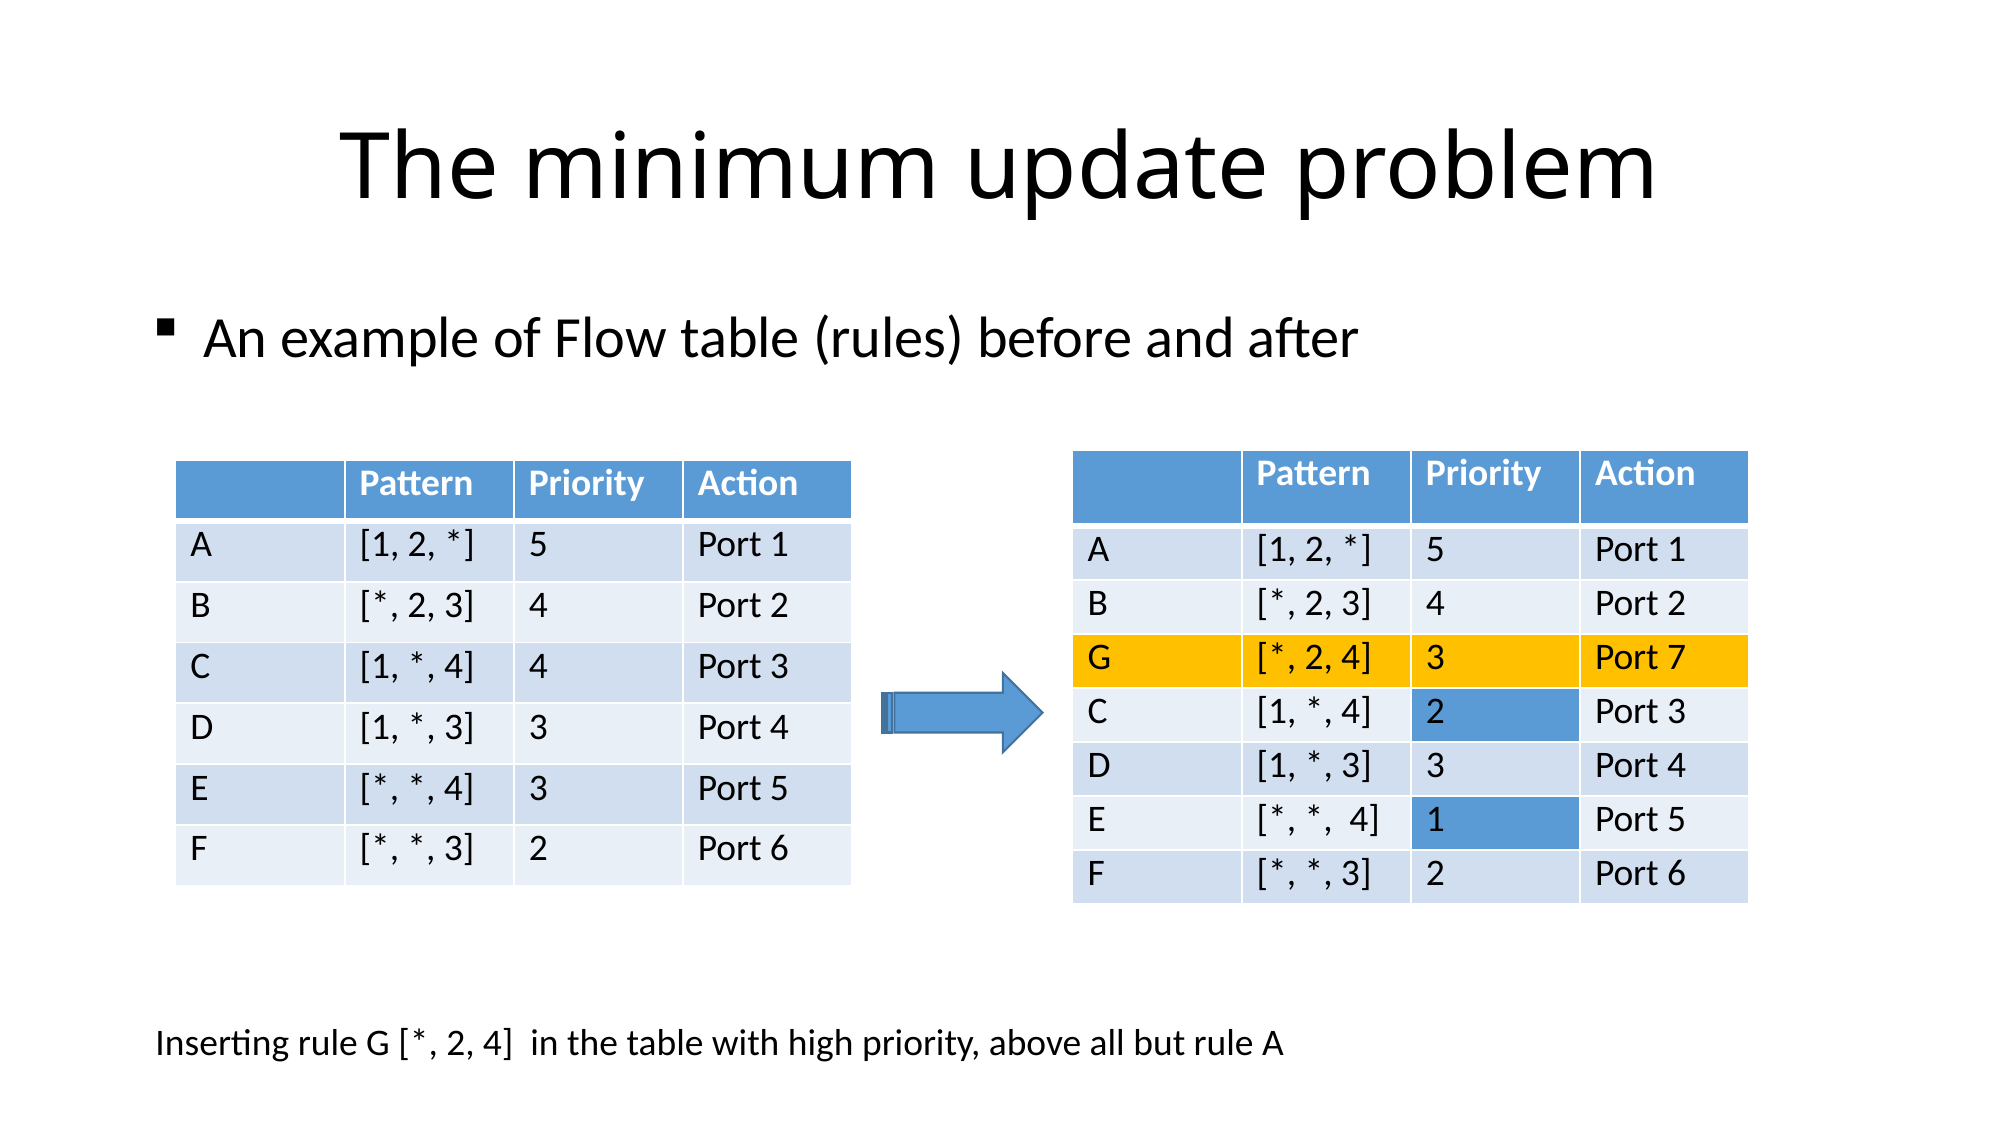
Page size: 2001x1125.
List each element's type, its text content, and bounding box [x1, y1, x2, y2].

table_cell [1, *, 4] [346, 643, 513, 702]
table_cell Port 5 [1581, 797, 1748, 849]
table_cell E [1073, 797, 1241, 849]
table_cell 2 [515, 826, 682, 885]
table_cell [*, *, 4] [1243, 797, 1410, 849]
table_cell 3 [1412, 743, 1579, 795]
table_header Pattern [346, 461, 513, 518]
table_header Priority [515, 461, 682, 518]
table_cell 1 [1412, 797, 1579, 849]
table_cell C [1073, 689, 1241, 741]
table_cell Port 2 [1581, 581, 1748, 633]
table_cell [1, 2, *] [1243, 529, 1410, 579]
table_cell 3 [1412, 635, 1579, 687]
table_cell Port 3 [1581, 689, 1748, 741]
table_cell D [1073, 743, 1241, 795]
table_cell Port 7 [1581, 635, 1748, 687]
table_cell Port 4 [1581, 743, 1748, 795]
table_cell E [176, 765, 344, 824]
table_cell C [176, 643, 344, 702]
table_header [176, 461, 344, 518]
table_cell [1, *, 3] [346, 704, 513, 763]
table_cell 4 [515, 583, 682, 642]
table_cell B [1073, 581, 1241, 633]
table_cell 2 [1412, 851, 1579, 903]
table_cell [*, 2, 3] [346, 583, 513, 642]
table_cell Port 4 [684, 704, 851, 763]
table_cell D [176, 704, 344, 763]
table_cell B [176, 583, 344, 642]
table_cell F [1073, 851, 1241, 903]
text_box Inserting rule G [*, 2, 4] in the table with high priority, above all but rule A [140, 1010, 1301, 1071]
table_cell G [1073, 635, 1241, 687]
table_cell 3 [515, 704, 682, 763]
table_cell 4 [515, 643, 682, 702]
table_cell 3 [515, 765, 682, 824]
table_cell [*, 2, 3] [1243, 581, 1410, 633]
table_header Pattern [1243, 451, 1410, 523]
table_cell 2 [1412, 689, 1579, 741]
table_cell [*, 2, 4] [1243, 635, 1410, 687]
title The minimum update problem [137, 59, 1863, 278]
table_header [1073, 451, 1241, 523]
table_cell [*, *, 3] [346, 826, 513, 885]
table_cell Port 2 [684, 583, 851, 642]
table_cell [*, *, 3] [1243, 851, 1410, 903]
table_cell 5 [1412, 529, 1579, 579]
table_cell Port 6 [684, 826, 851, 885]
table_cell Port 3 [684, 643, 851, 702]
table_cell Port 6 [1581, 851, 1748, 903]
table_header Action [684, 461, 851, 518]
table_cell 4 [1412, 581, 1579, 633]
table_cell [1, *, 4] [1243, 689, 1410, 741]
table_cell [1, 2, *] [346, 524, 513, 581]
table_cell A [176, 524, 344, 581]
text_box [881, 670, 1045, 755]
table_cell [1, *, 3] [1243, 743, 1410, 795]
table_header Action [1581, 451, 1748, 523]
table_cell 5 [515, 524, 682, 581]
table_cell A [1073, 529, 1241, 579]
table_cell Port 1 [684, 524, 851, 581]
list An example of Flow table (rules) before and after [137, 299, 1863, 414]
table_cell Port 1 [1581, 529, 1748, 579]
table_cell [*, *, 4] [346, 765, 513, 824]
table_cell Port 5 [684, 765, 851, 824]
table_header Priority [1412, 451, 1579, 523]
table_cell F [176, 826, 344, 885]
